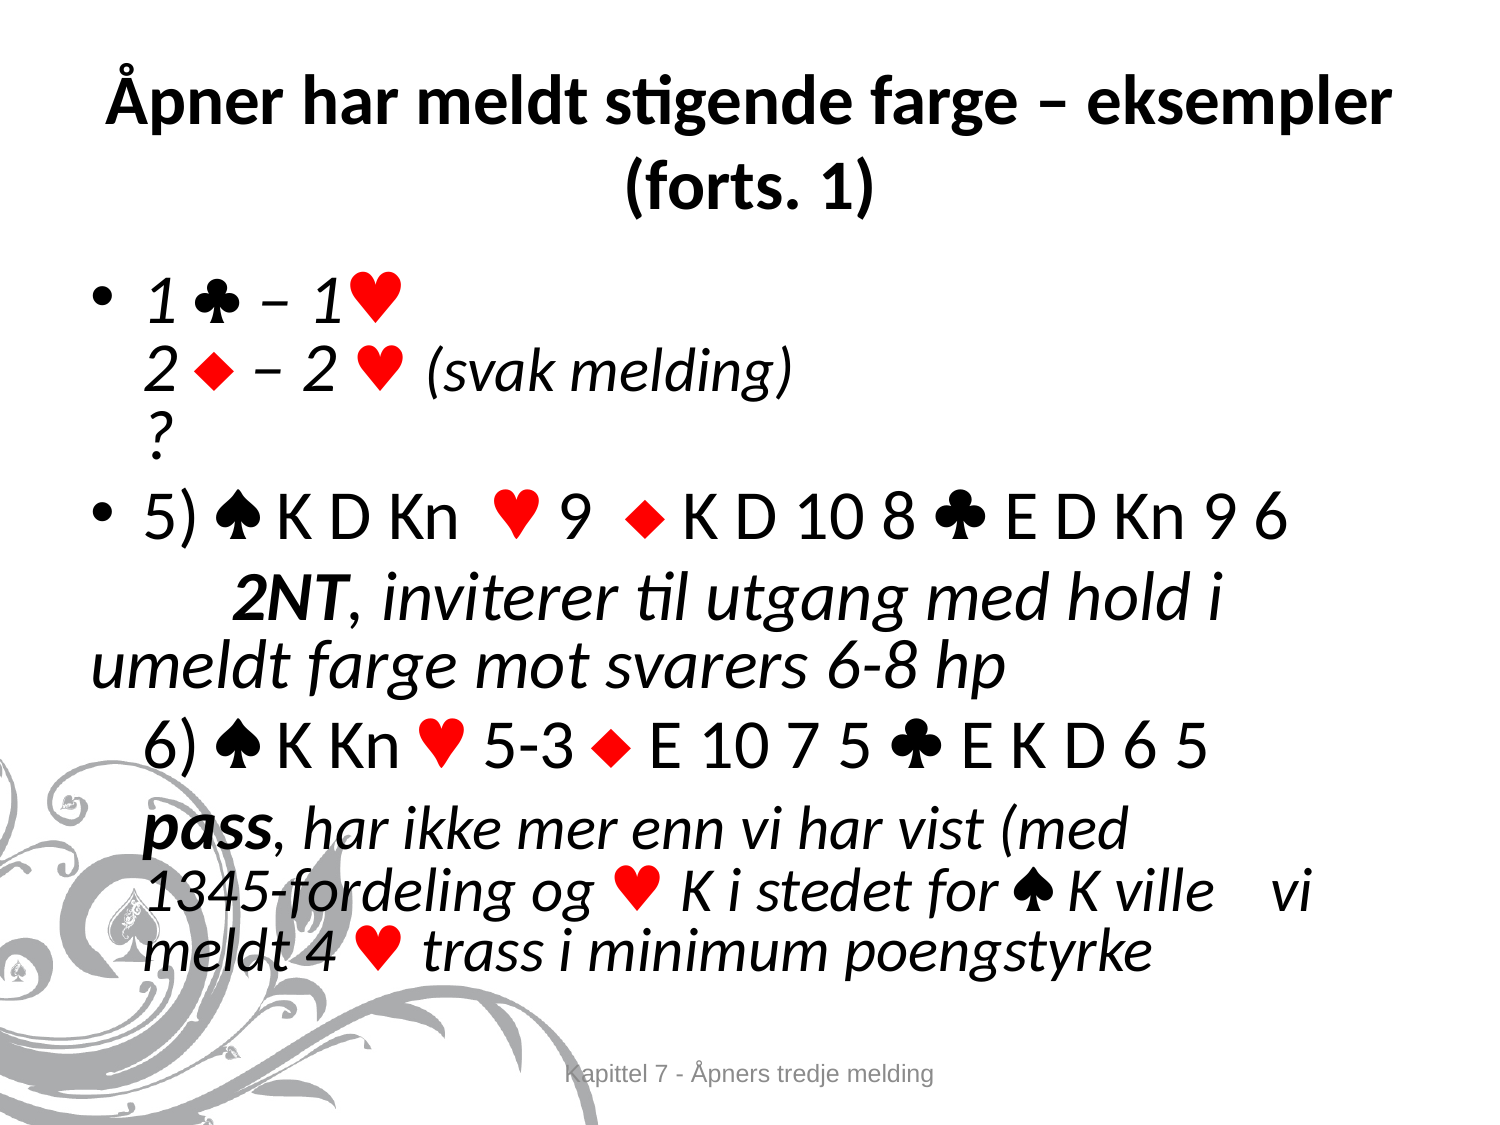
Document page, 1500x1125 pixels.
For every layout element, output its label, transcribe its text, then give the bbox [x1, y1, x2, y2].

footer Kapittel 7 - Åpners tredje melding [512, 1042, 988, 1103]
title Åpner har meldt stigende farge – eksempler (forts. 1) [75, 45, 1425, 233]
picture [0, 0, 1500, 1125]
list 1  – 1♥ 2  – 2 ♥ (svak melding) ? 5)  K D Kn  9  K D 10 8  E D Kn 9 6 2NT, inviterer til utgang med hold i umeldt farge mot svarers 6-8 hp 6)  K Kn  5-3  E 10 7 5  E K D 6 5 pass, har ikke mer enn vi har vist (med 1345-fordeling og ♥ K i stedet for  K ville vi meldt 4 ♥ trass i minimum poengstyrke [75, 262, 1425, 1005]
